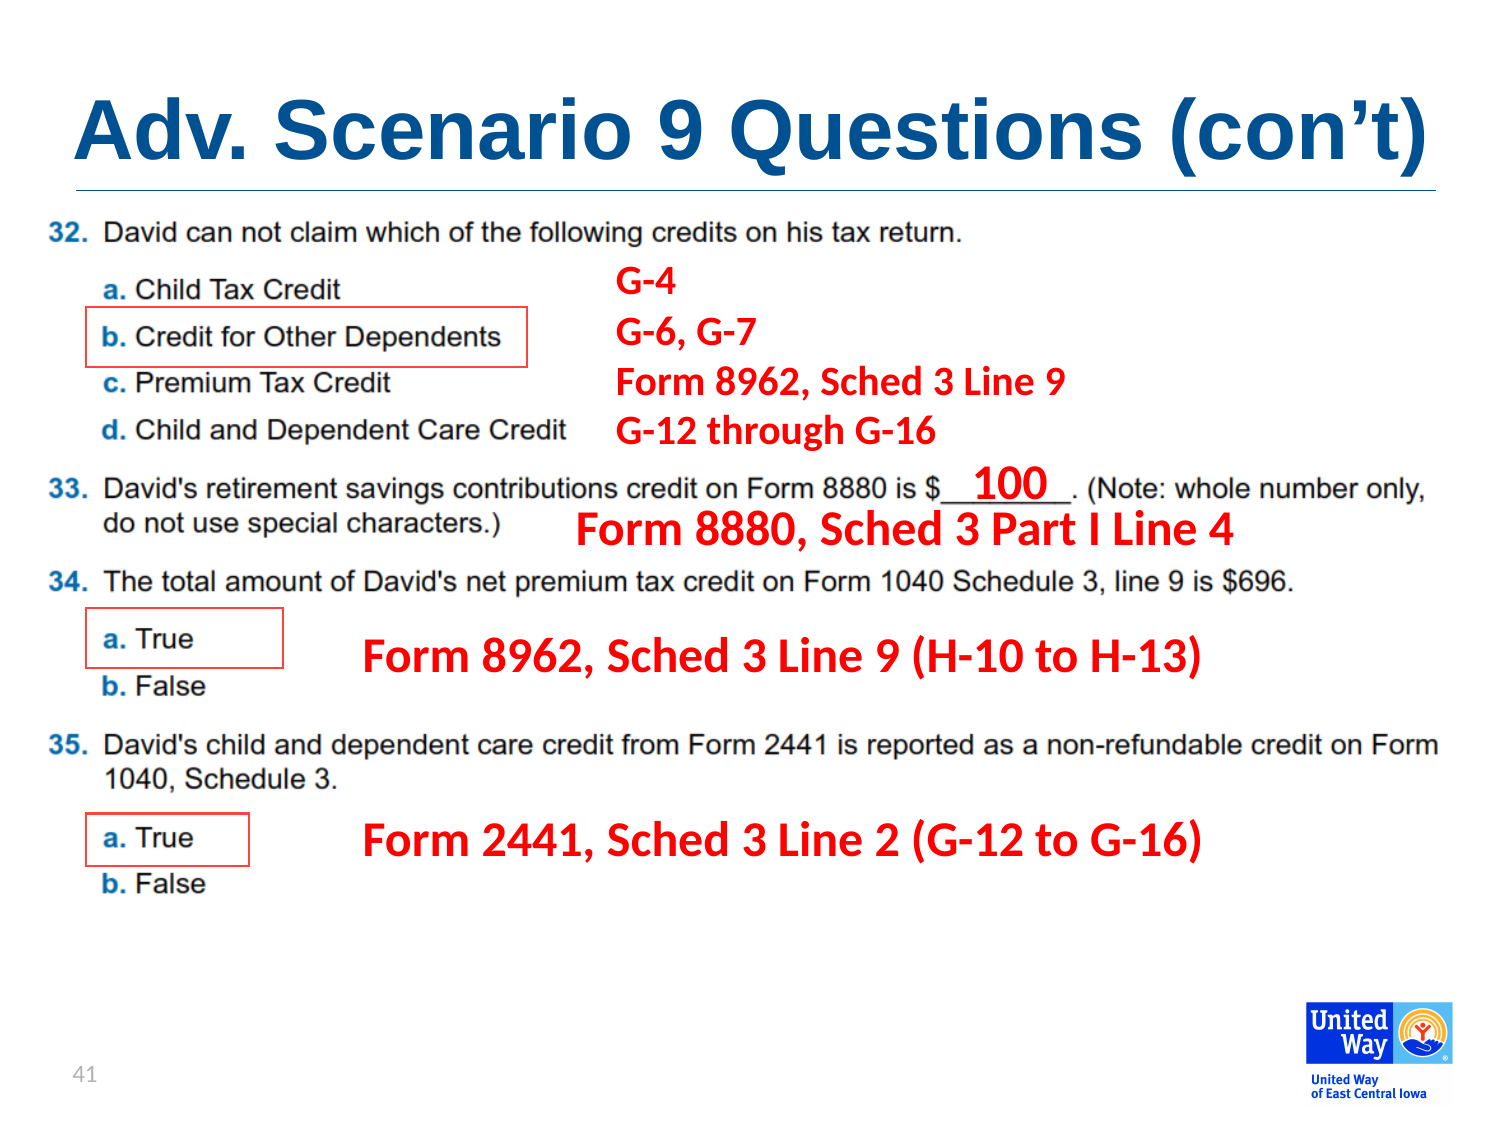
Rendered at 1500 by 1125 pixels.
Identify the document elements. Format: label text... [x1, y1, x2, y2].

picture [1305, 1001, 1454, 1108]
title Adv. Scenario 9 Questions (con’t) [57, 78, 1449, 189]
picture [39, 214, 1453, 910]
slide_number 41 [57, 1042, 395, 1103]
